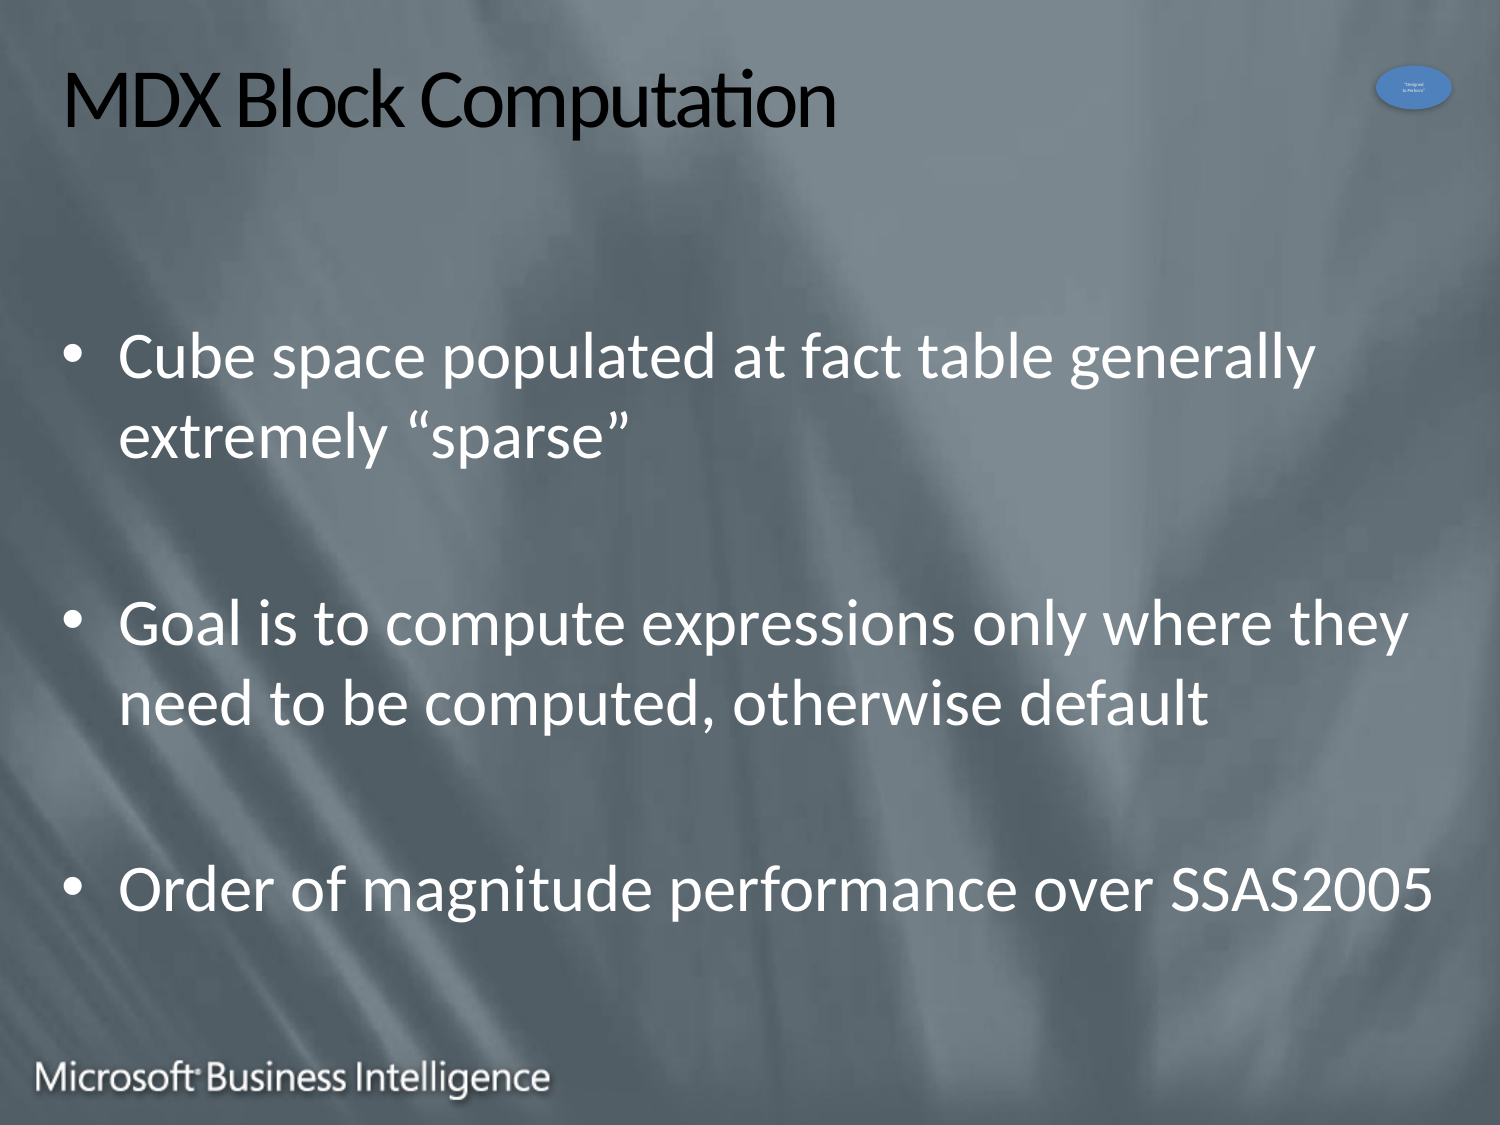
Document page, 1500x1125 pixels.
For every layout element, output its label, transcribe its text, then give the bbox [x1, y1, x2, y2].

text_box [1262, 0, 1500, 176]
picture [0, 0, 1500, 1125]
list Cube space populated at fact table generally extremely “sparse” Goal is to compute expressions only where they need to be computed, otherwise default Order of magnitude performance over SSAS2005 [46, 210, 1454, 1032]
title MDX Block Computation [46, 35, 1257, 153]
